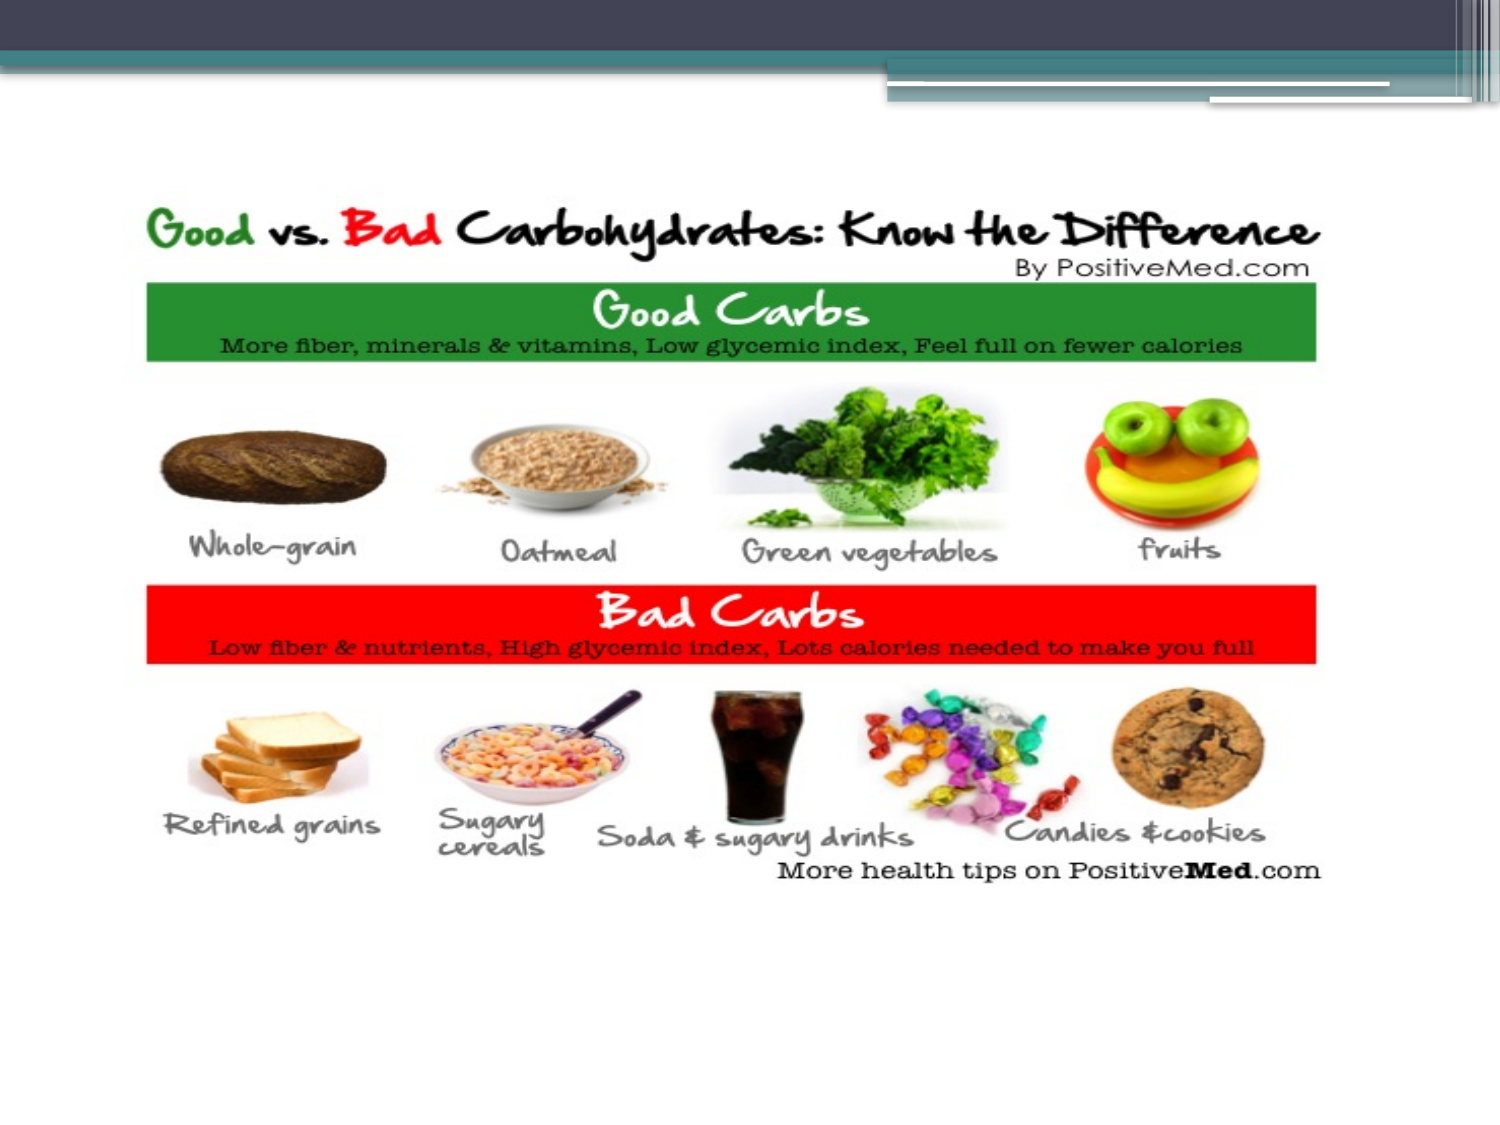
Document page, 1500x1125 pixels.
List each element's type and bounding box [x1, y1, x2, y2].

list [123, 184, 1341, 888]
